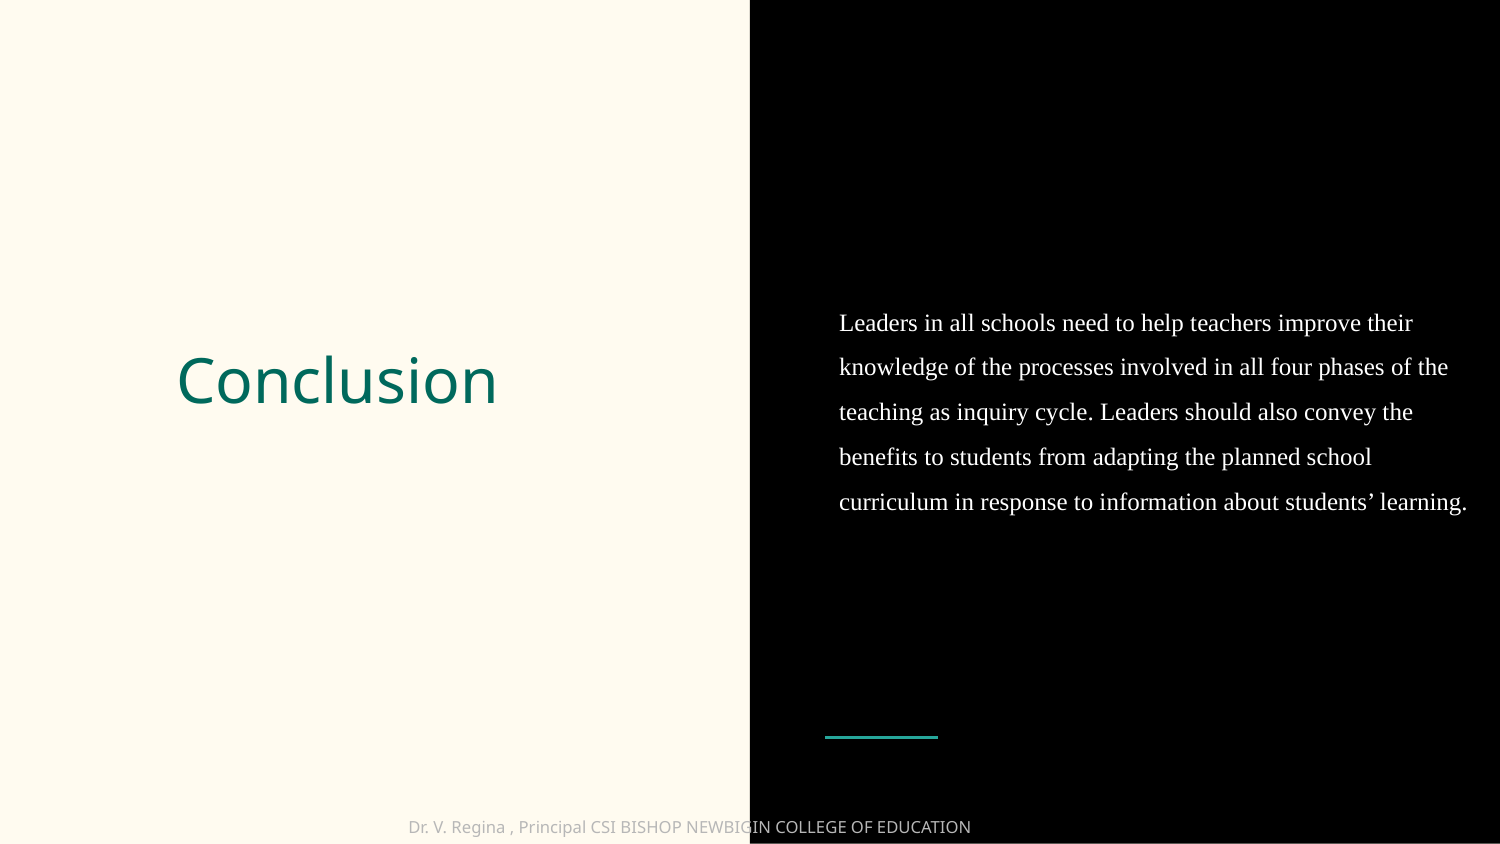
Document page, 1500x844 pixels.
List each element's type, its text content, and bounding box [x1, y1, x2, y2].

title Conclusion [154, 346, 522, 431]
text_box Dr. V. Regina , Principal CSI BISHOP NEWBIGIN COLLEGE OF EDUCATION [393, 801, 1211, 844]
text_box Leaders in all schools need to help teachers improve their knowledge of the processes involved in all four phases of the teaching as inquiry cycle. Leaders should also convey the benefits to students from adapting the planned school curriculum in response to information about students’ learning. [749, 276, 1488, 549]
